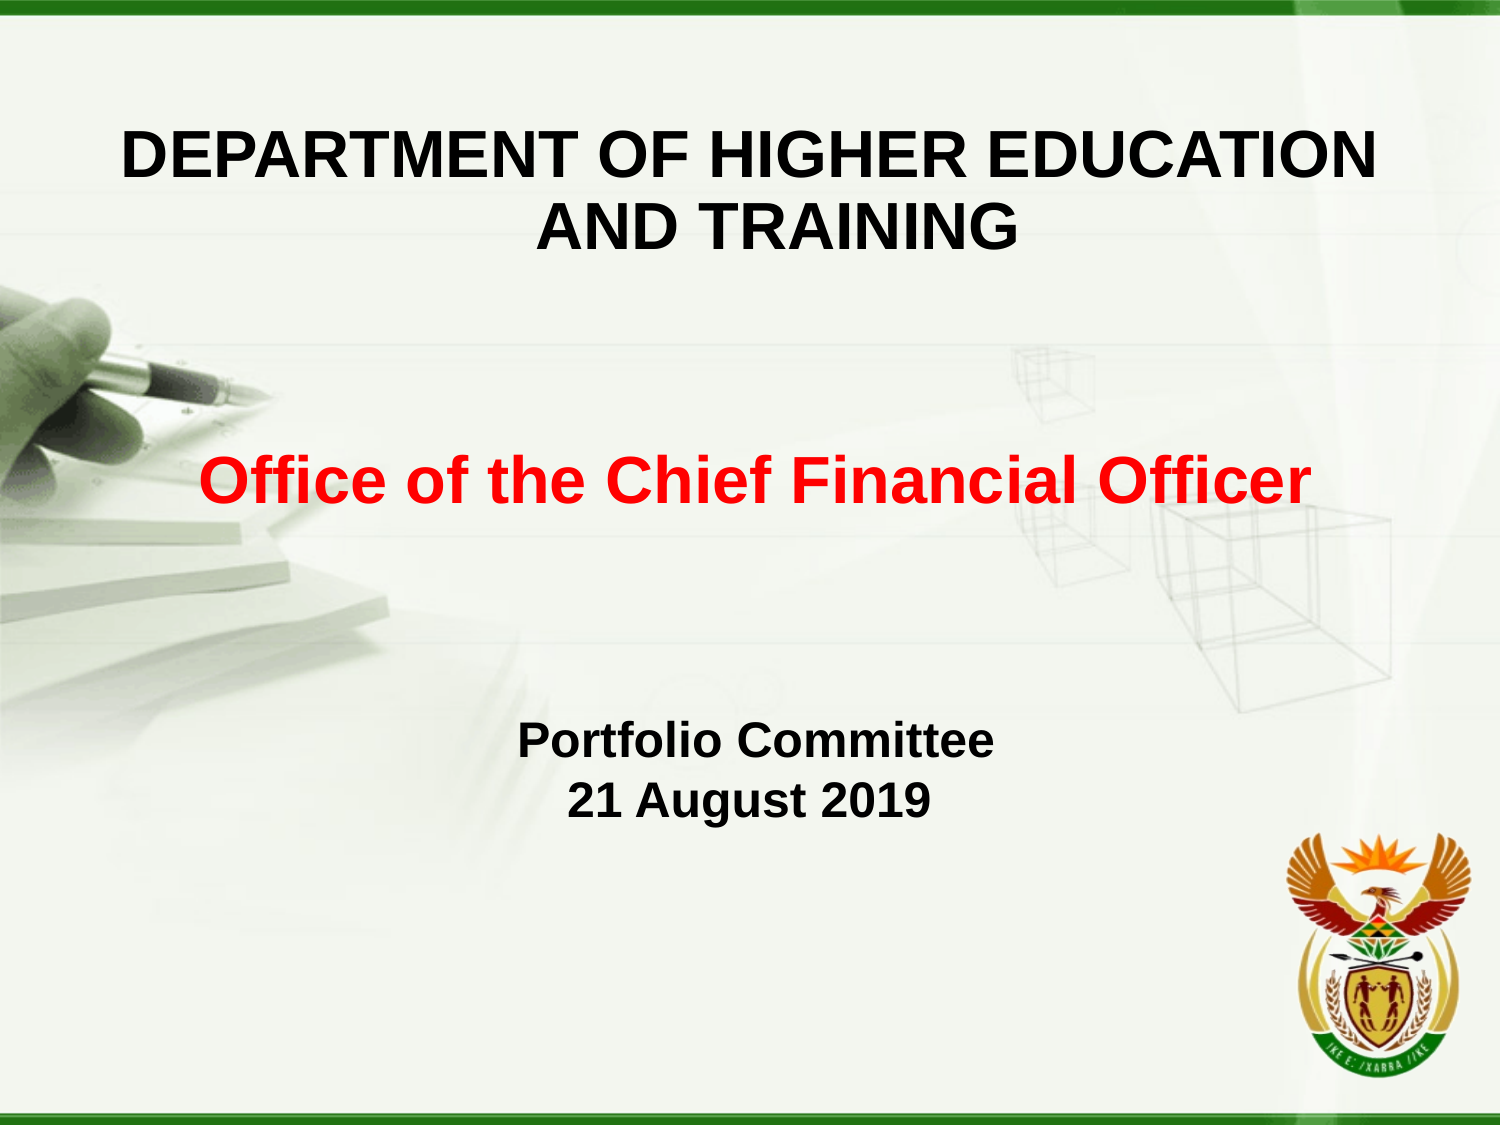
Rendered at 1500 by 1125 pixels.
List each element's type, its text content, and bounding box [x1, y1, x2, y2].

text_box DEPARTMENT OF HIGHER EDUCATION AND TRAINING [87, 112, 1413, 1050]
text_box Office of the Chief Financial Officer Portfolio Committee 21 August 2019 [124, 299, 1388, 1012]
picture [0, 0, 1500, 1125]
